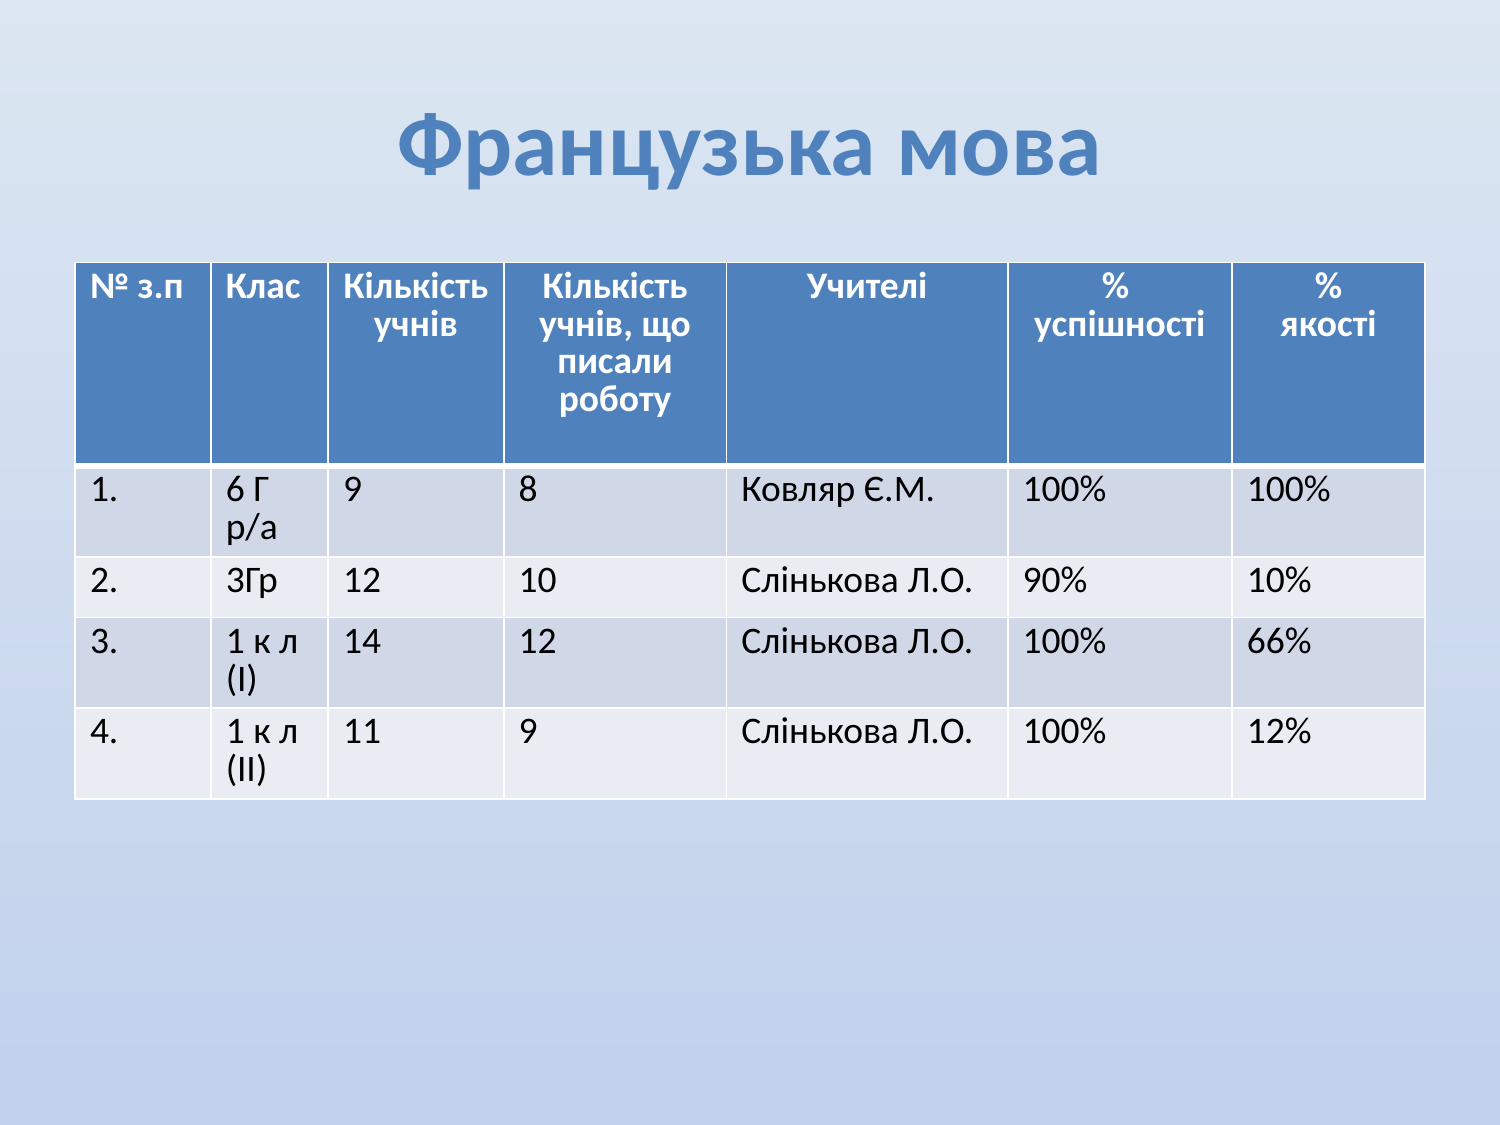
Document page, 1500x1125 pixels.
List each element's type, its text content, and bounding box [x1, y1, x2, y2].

table_cell 10 [505, 558, 726, 617]
table_cell 66% [1233, 618, 1424, 707]
table_cell 3. [76, 618, 210, 707]
table_header % успішності [1009, 263, 1231, 463]
table_cell 1 к л (ІІ) [212, 709, 327, 798]
table_cell 12 [329, 558, 503, 617]
table_cell Ковляр Є.М. [727, 469, 1007, 556]
table_cell 90% [1009, 558, 1231, 617]
table_cell 100% [1009, 709, 1231, 798]
table_cell Слінькова Л.О. [727, 709, 1007, 798]
table_cell 100% [1009, 618, 1231, 707]
table_cell Слінькова Л.О. [727, 558, 1007, 617]
table_cell 9 [505, 709, 726, 798]
table_header Кількість учнів [329, 263, 503, 463]
table_cell 10% [1233, 558, 1424, 617]
table_header Учителі [727, 263, 1007, 463]
title Французька мова [74, 44, 1426, 233]
table_cell 100% [1233, 469, 1424, 556]
table_cell 3Гр [212, 558, 327, 617]
table_header Кількість учнів, що писали роботу [505, 263, 726, 463]
table_cell 2. [76, 558, 210, 617]
table_cell 11 [329, 709, 503, 798]
table_header Клас [212, 263, 327, 463]
table_header % якості [1233, 263, 1424, 463]
table_cell 8 [505, 469, 726, 556]
table_cell 12 [505, 618, 726, 707]
table_cell 1 к л (І) [212, 618, 327, 707]
table_cell 4. [76, 709, 210, 798]
table_cell 100% [1009, 469, 1231, 556]
table_cell 1. [76, 469, 210, 556]
table_cell 12% [1233, 709, 1424, 798]
table_cell 9 [329, 469, 503, 556]
table_cell 6 Г р/а [212, 469, 327, 556]
table_cell Слінькова Л.О. [727, 618, 1007, 707]
table_header № з.п [76, 263, 210, 463]
table_cell 14 [329, 618, 503, 707]
